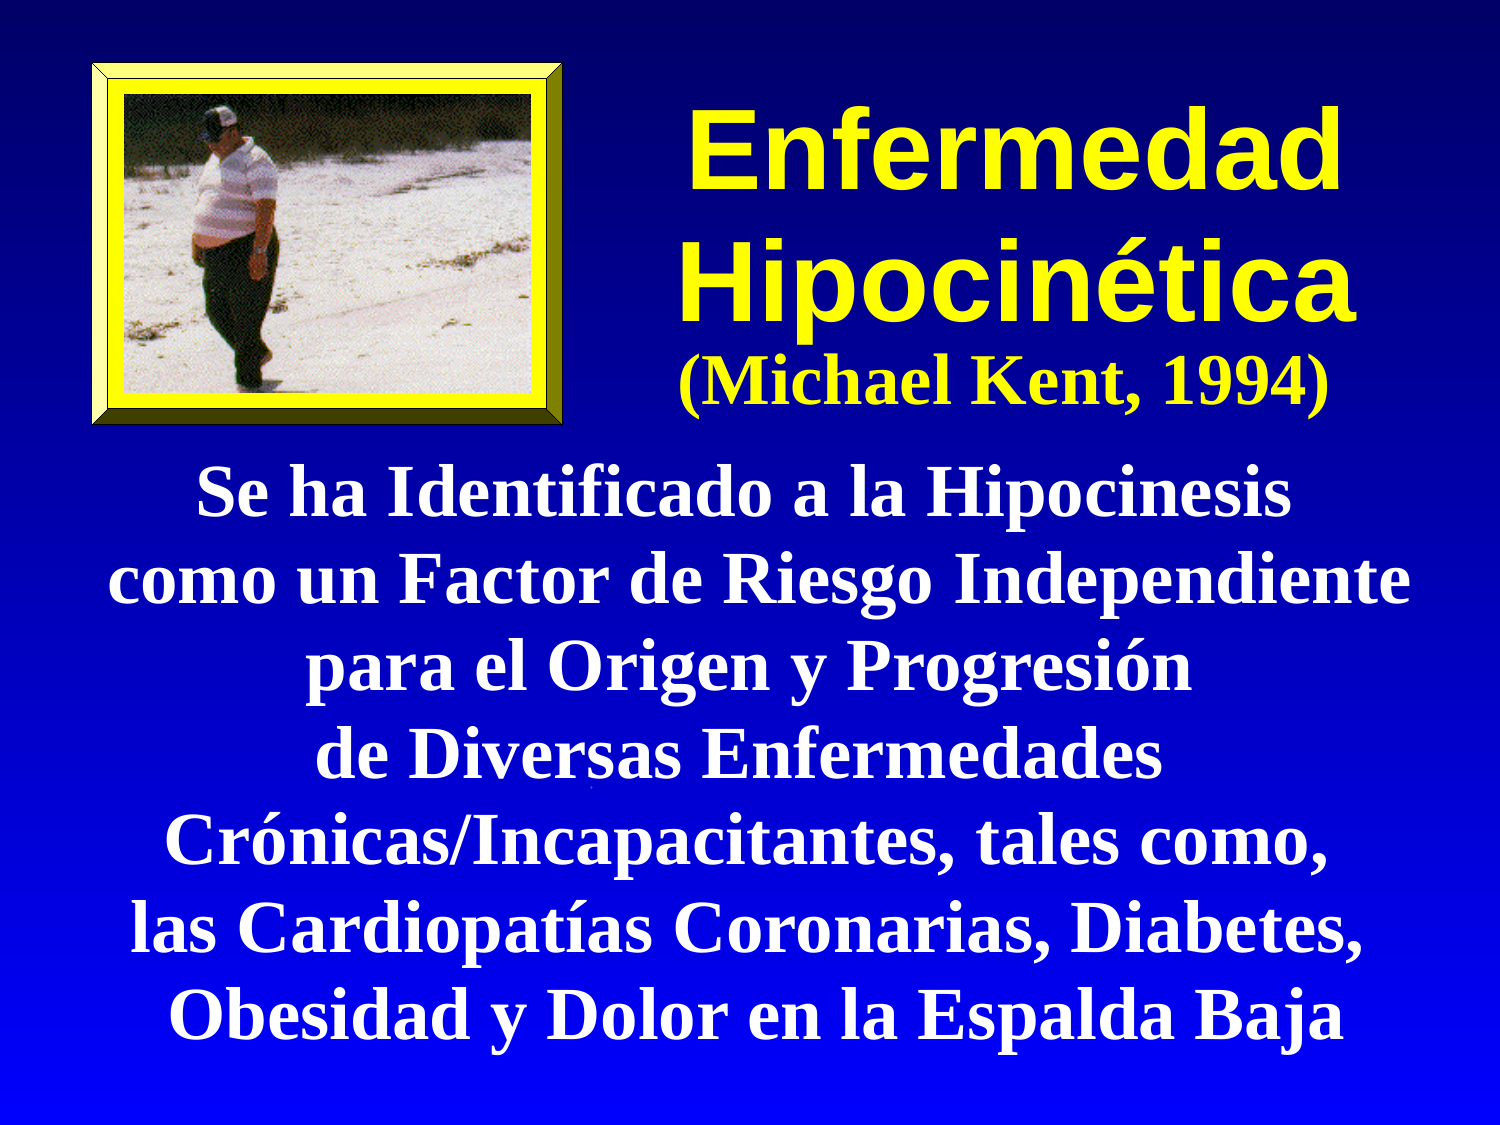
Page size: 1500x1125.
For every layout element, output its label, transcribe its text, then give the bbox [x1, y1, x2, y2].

text_box Se ha Identificado a la Hipocinesis [195, 441, 1293, 528]
text_box de Diversas Enfermedades [314, 703, 1184, 790]
text_box las Cardiopatías Coronarias, Diabetes, [130, 877, 1365, 968]
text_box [91, 61, 563, 425]
text_box Hipocinética [675, 206, 1357, 345]
text_box Obesidad y Dolor en la Espalda Baja [148, 964, 1346, 1055]
text_box Crónicas/Incapacitantes, tales como, [163, 790, 1349, 877]
text_box Enfermedad [685, 74, 1348, 206]
text_box (Michael Kent, 1994) [676, 331, 1332, 420]
text_box para el Origen y Progresión [286, 615, 1213, 706]
text_box como un Factor de Riesgo Independiente [87, 528, 1412, 619]
